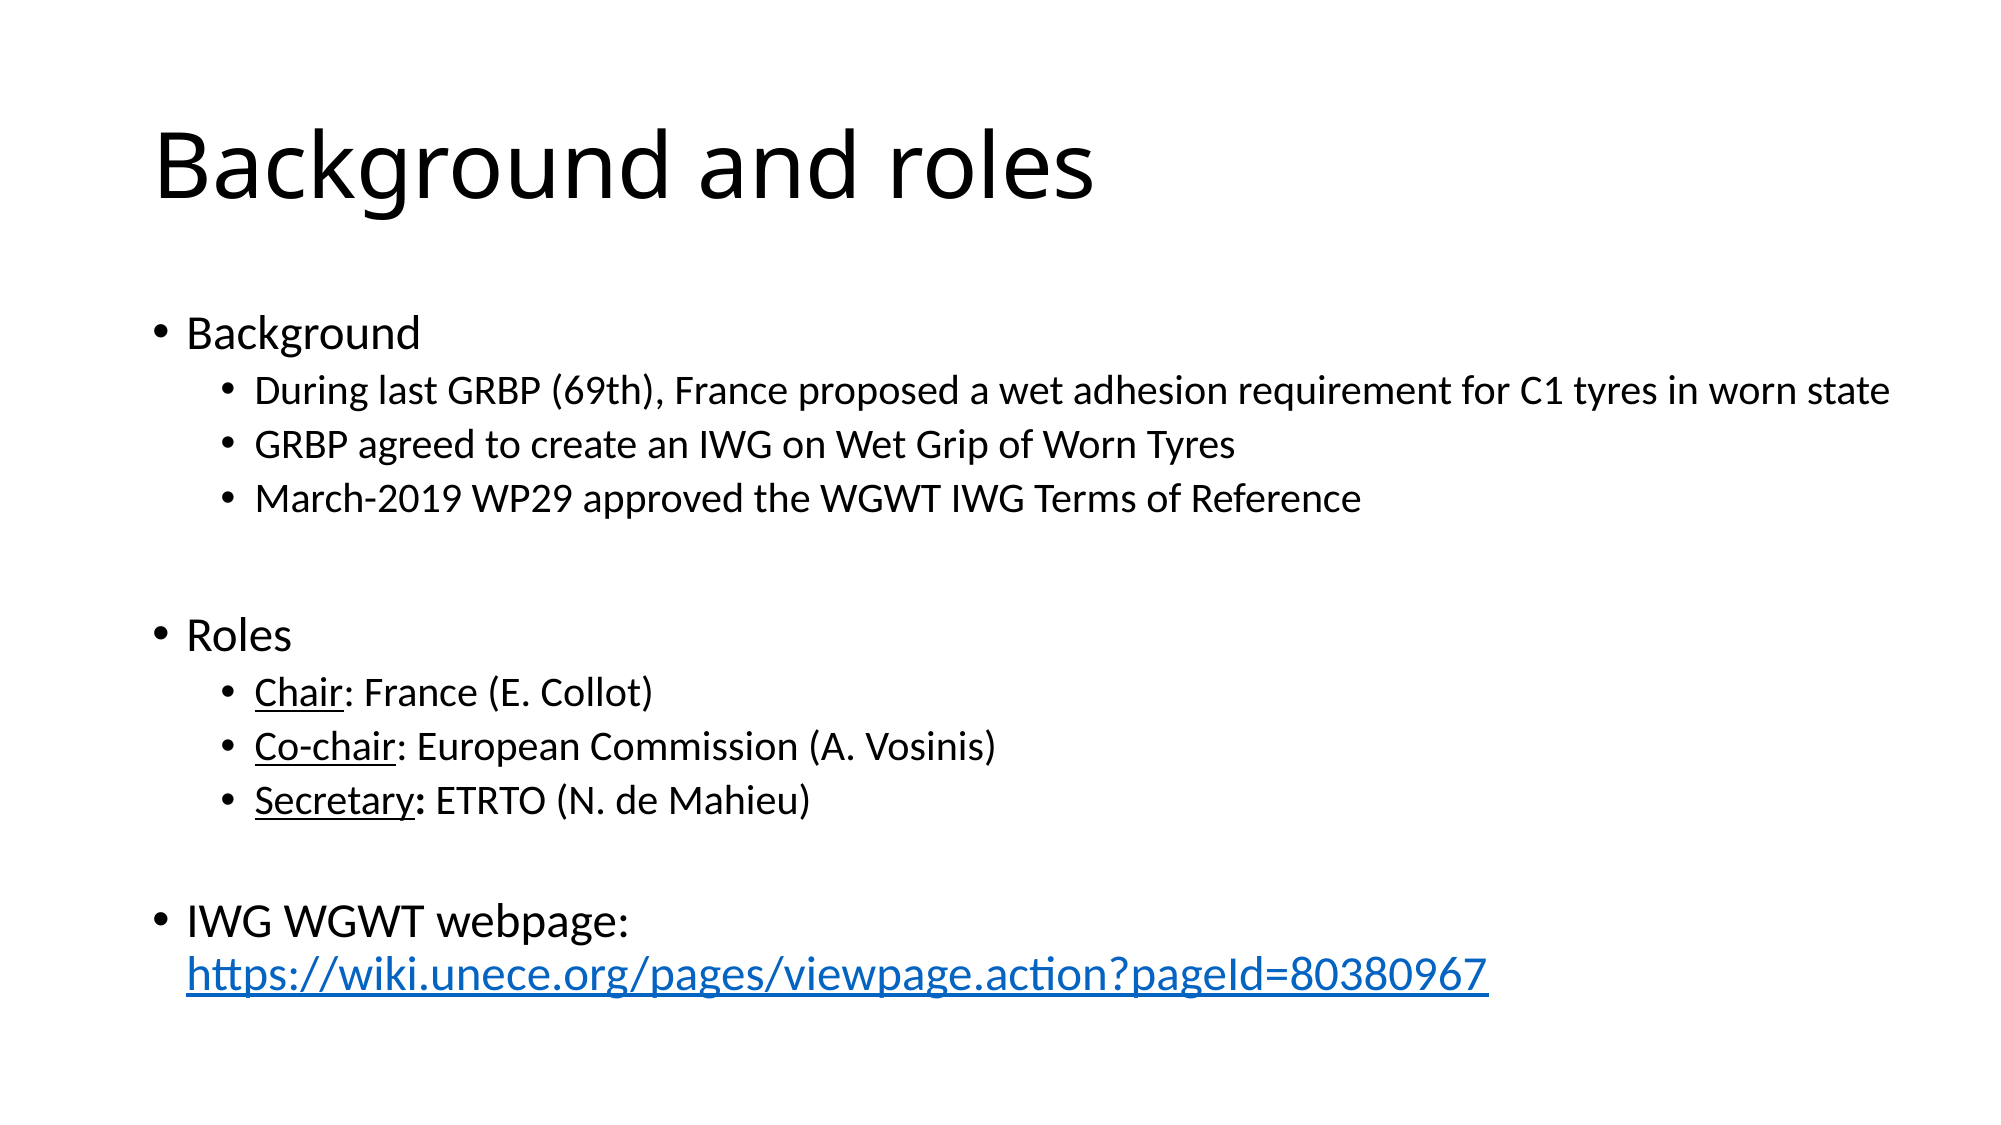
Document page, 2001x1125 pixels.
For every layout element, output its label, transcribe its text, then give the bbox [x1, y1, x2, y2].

title Background and roles [137, 59, 1863, 278]
list Background During last GRBP (69th), France proposed a wet adhesion requirement for C1 tyres in worn state GRBP agreed to create an IWG on Wet Grip of Worn Tyres March-2019 WP29 approved the WGWT IWG Terms of Reference Roles Chair: France (E. Collot) Co-chair: European Commission (A. Vosinis) Secretary: ETRTO (N. de Mahieu) IWG WGWT webpage: https://wiki.unece.org/pages/viewpage.action?pageId=80380967 [137, 299, 1947, 1014]
